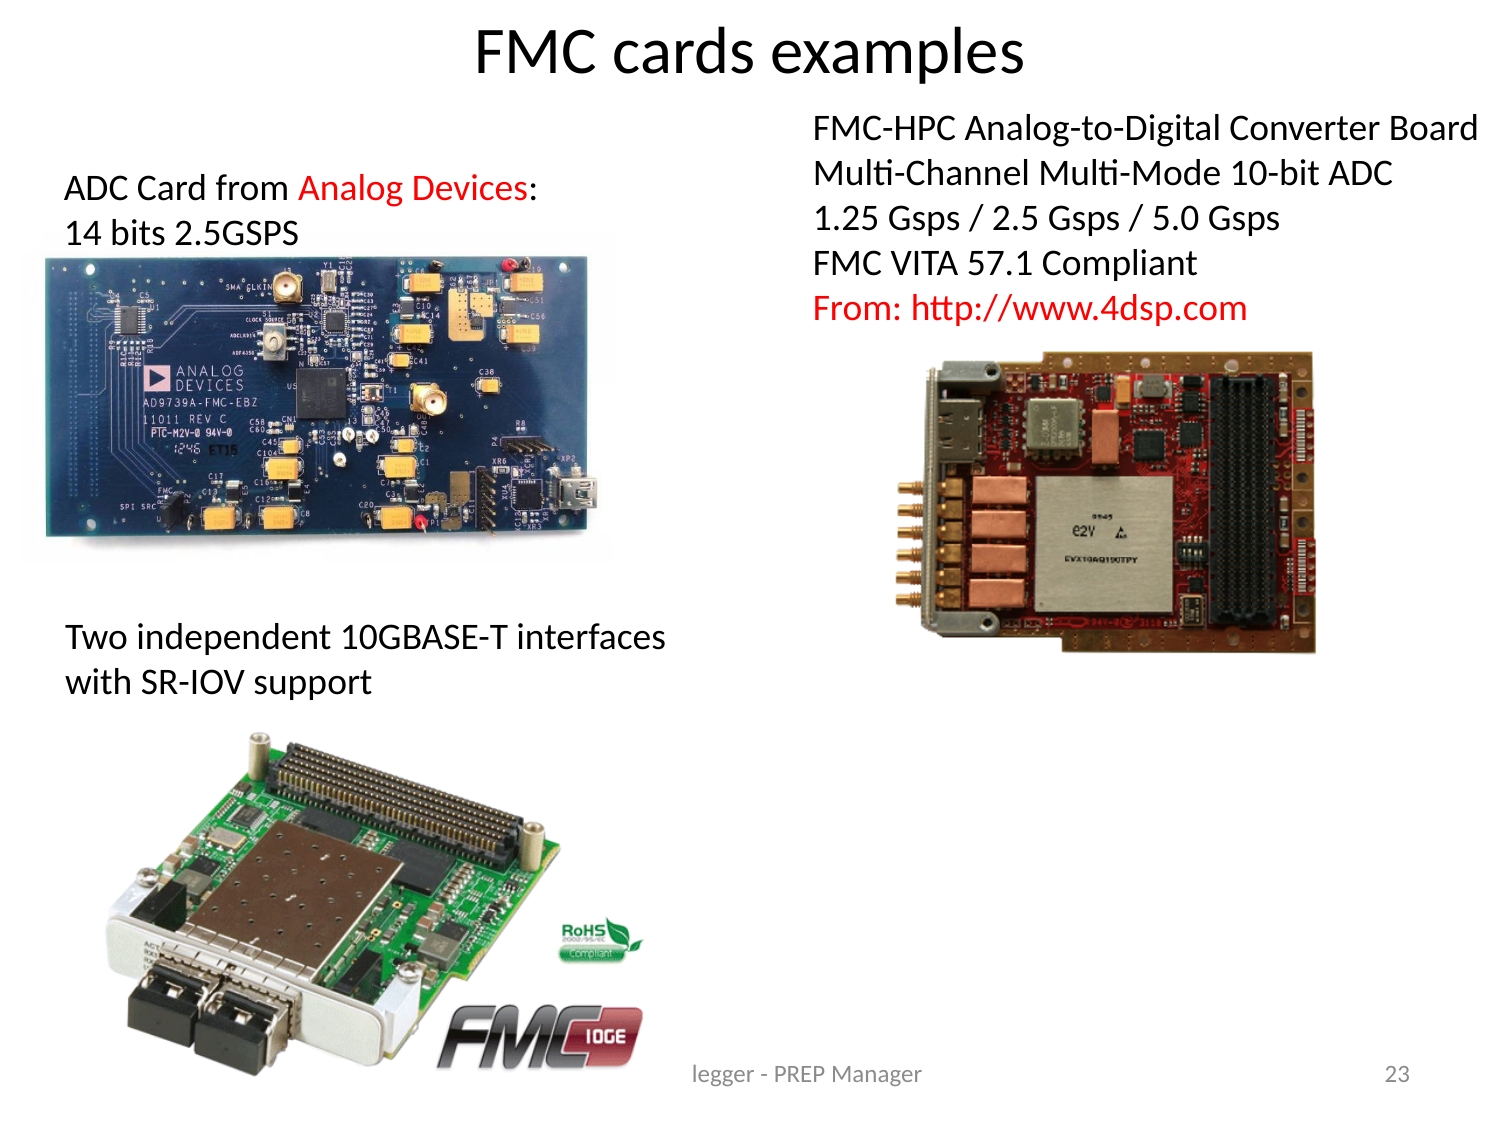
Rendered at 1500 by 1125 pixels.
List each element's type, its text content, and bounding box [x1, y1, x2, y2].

text_box ADC Card from Analog Devices: 14 bits 2.5GSPS [49, 155, 562, 229]
text_box FMC cards examples [459, 0, 1041, 95]
text_box FMC-HPC Analog-to-Digital Converter Board Multi-Channel Multi-Mode 10-bit ADC 1.25 Gsps / 2.5 Gsps / 5.0 Gsps FMC VITA 57.1 Compliant From: http://www.4dsp.com [798, 95, 1495, 336]
slide_number 23 [1074, 1042, 1425, 1103]
text_box Two independent 10GBASE-T interfaces with SR-IOV support [50, 604, 691, 710]
picture [880, 329, 1345, 678]
footer Lorenzo Uplegger - PREP Manager [696, 1042, 988, 1103]
picture [22, 230, 615, 563]
picture [49, 710, 692, 1103]
